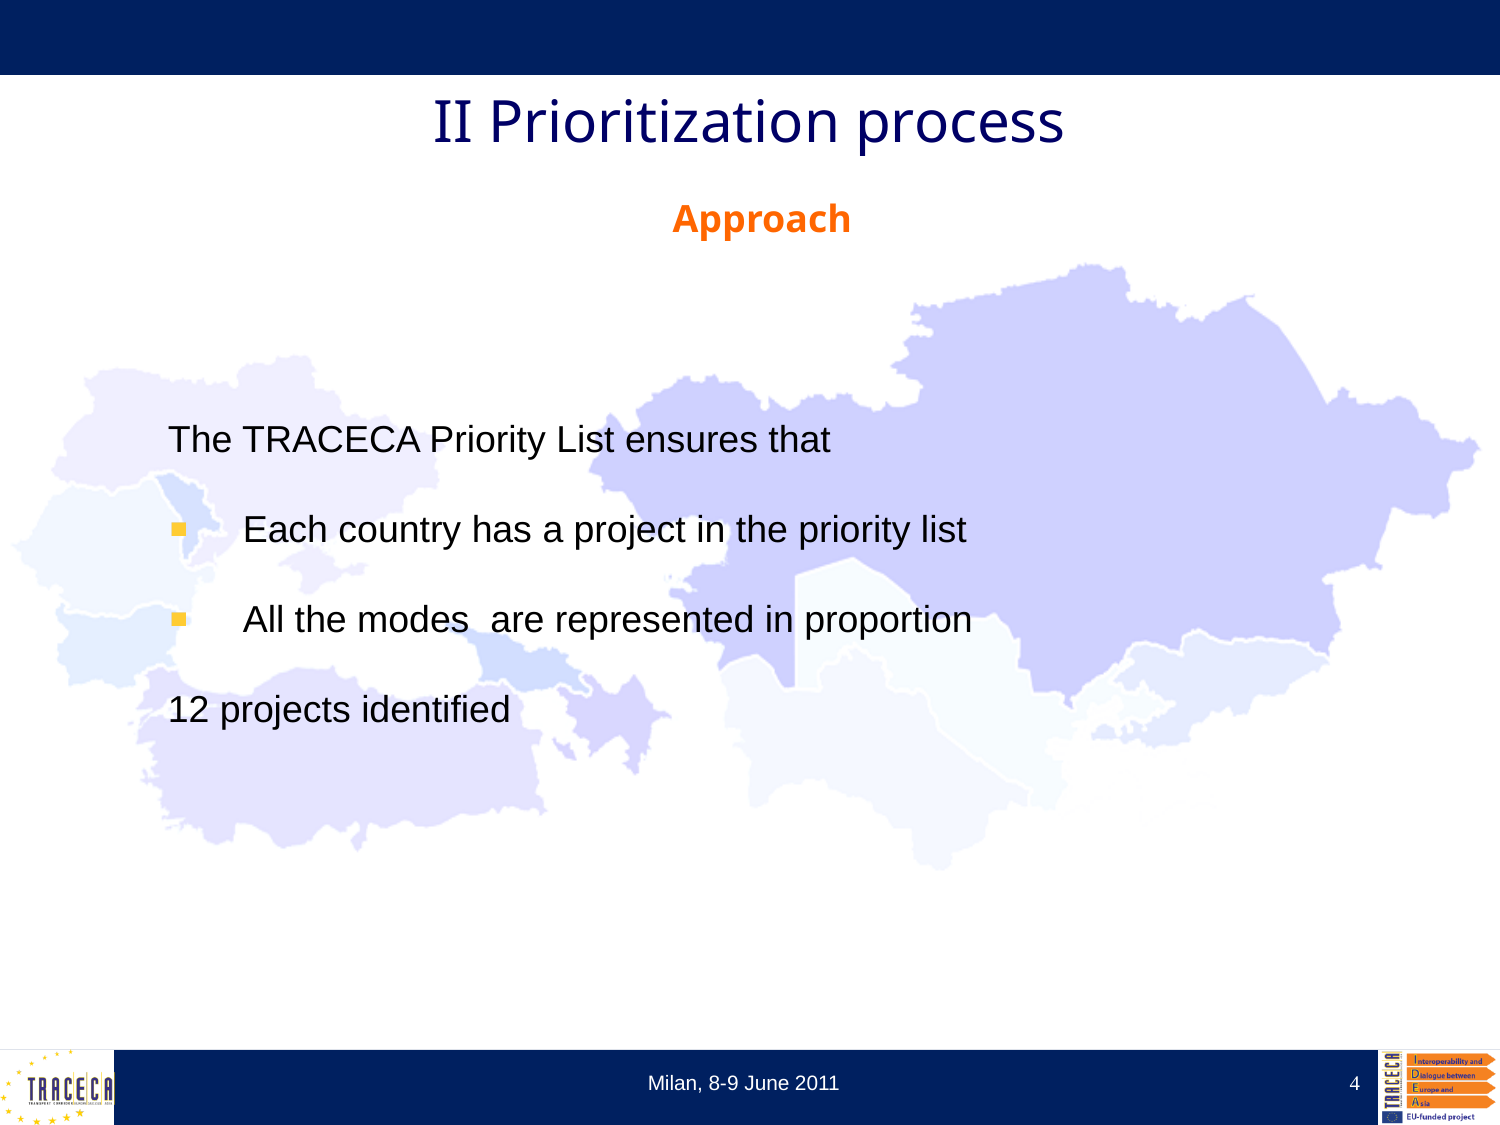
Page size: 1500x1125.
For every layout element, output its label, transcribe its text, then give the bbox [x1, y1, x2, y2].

picture [1378, 1049, 1500, 1125]
list Approach [74, 187, 1451, 235]
title II Prioritization process [62, 74, 1438, 163]
text_box Milan, 8-9 June 2011 [162, 1062, 1325, 1125]
slide_number 4 [1325, 1062, 1375, 1125]
picture [0, 1049, 115, 1125]
picture [0, 237, 1500, 913]
